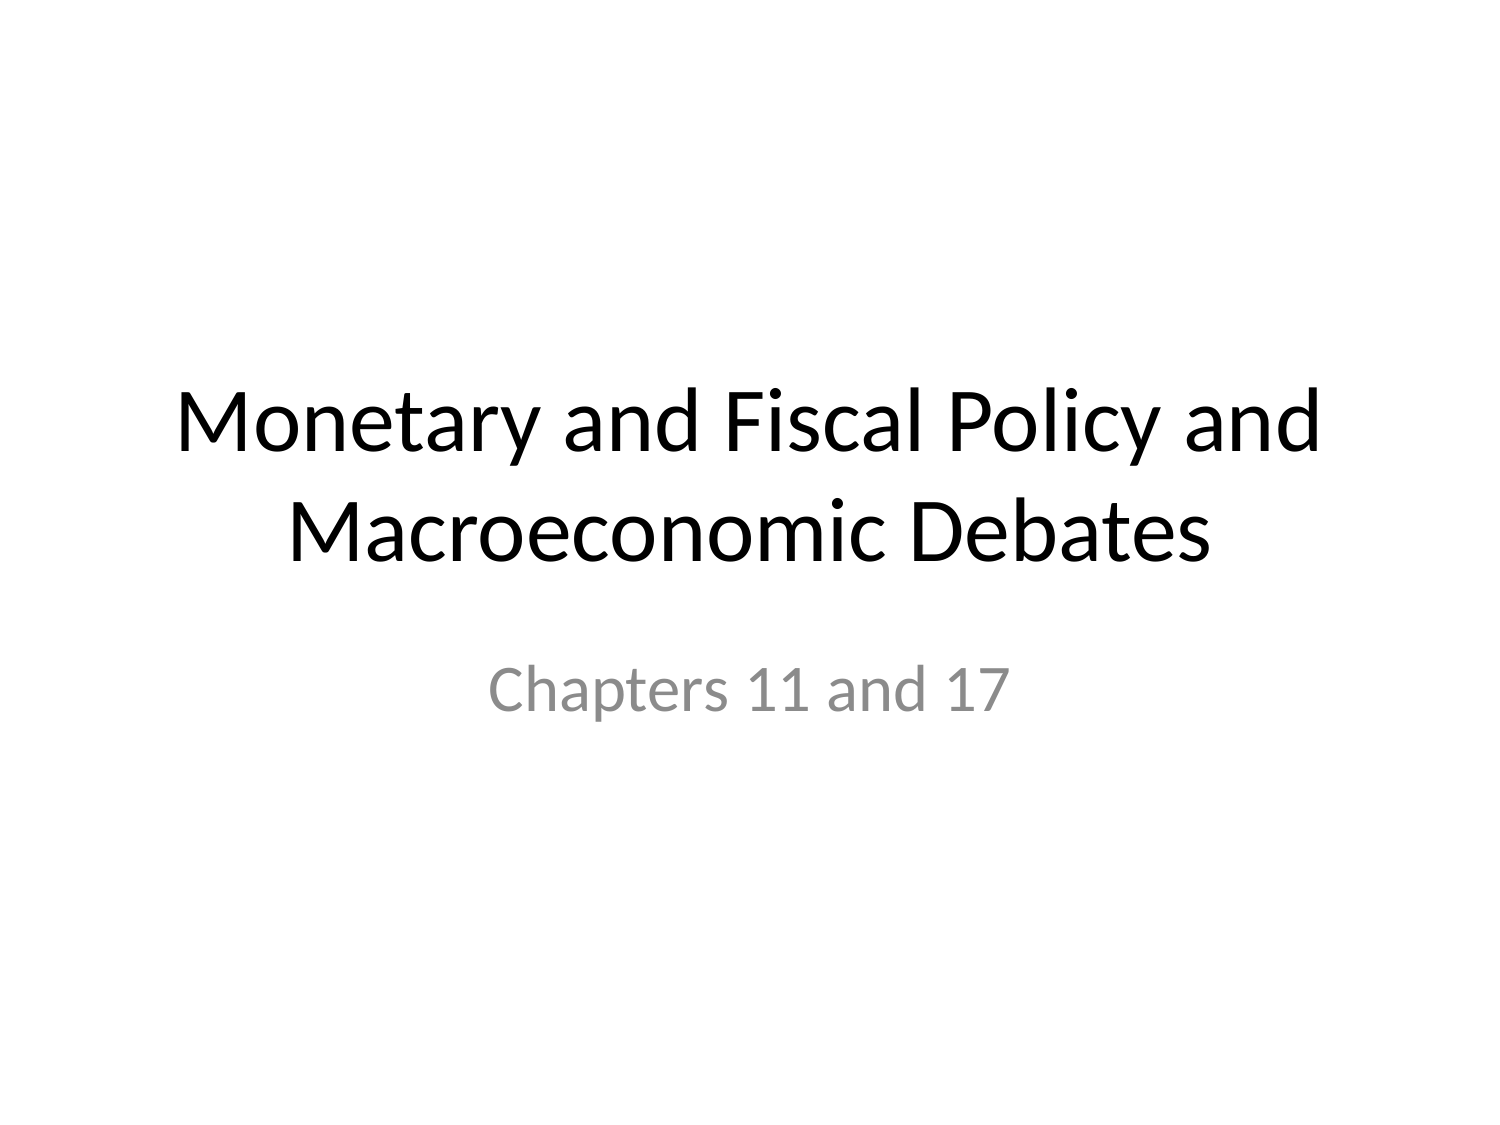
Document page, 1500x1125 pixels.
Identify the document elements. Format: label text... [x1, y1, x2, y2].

title Monetary and Fiscal Policy and Macroeconomic Debates [112, 349, 1388, 591]
subtitle Chapters 11 and 17 [225, 637, 1275, 925]
